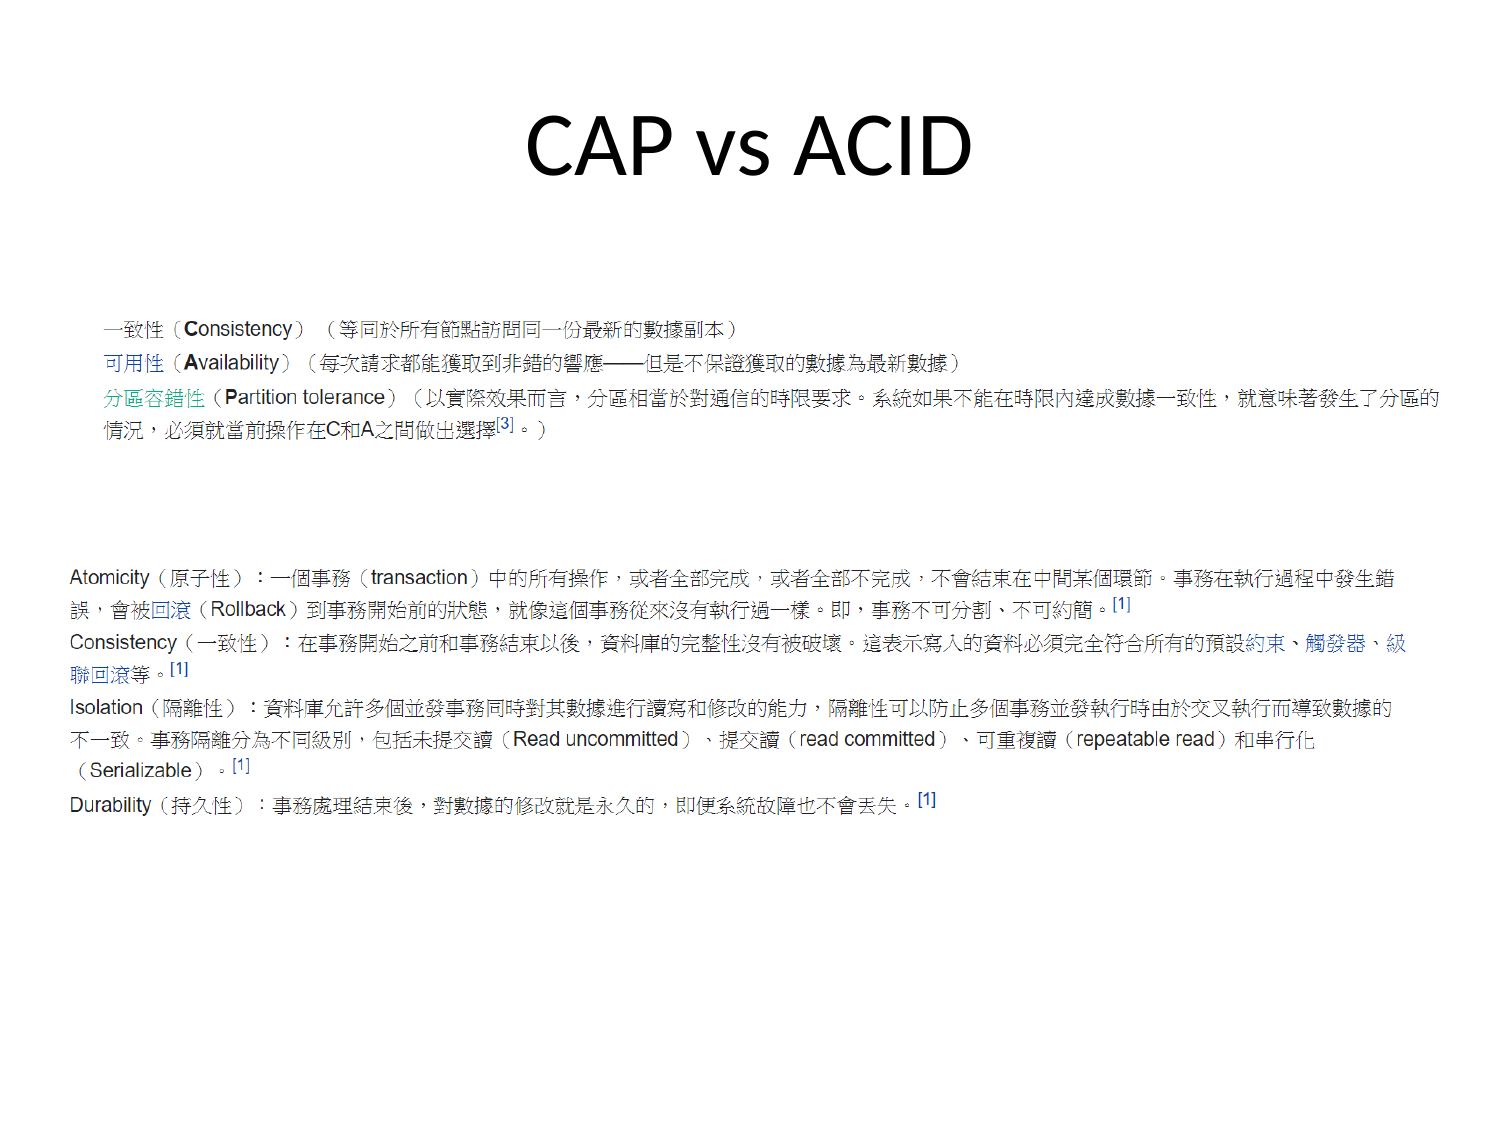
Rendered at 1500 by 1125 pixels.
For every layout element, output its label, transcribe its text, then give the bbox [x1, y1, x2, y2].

picture [64, 562, 1427, 828]
title CAP vs ACID [75, 45, 1425, 233]
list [100, 314, 1451, 450]
